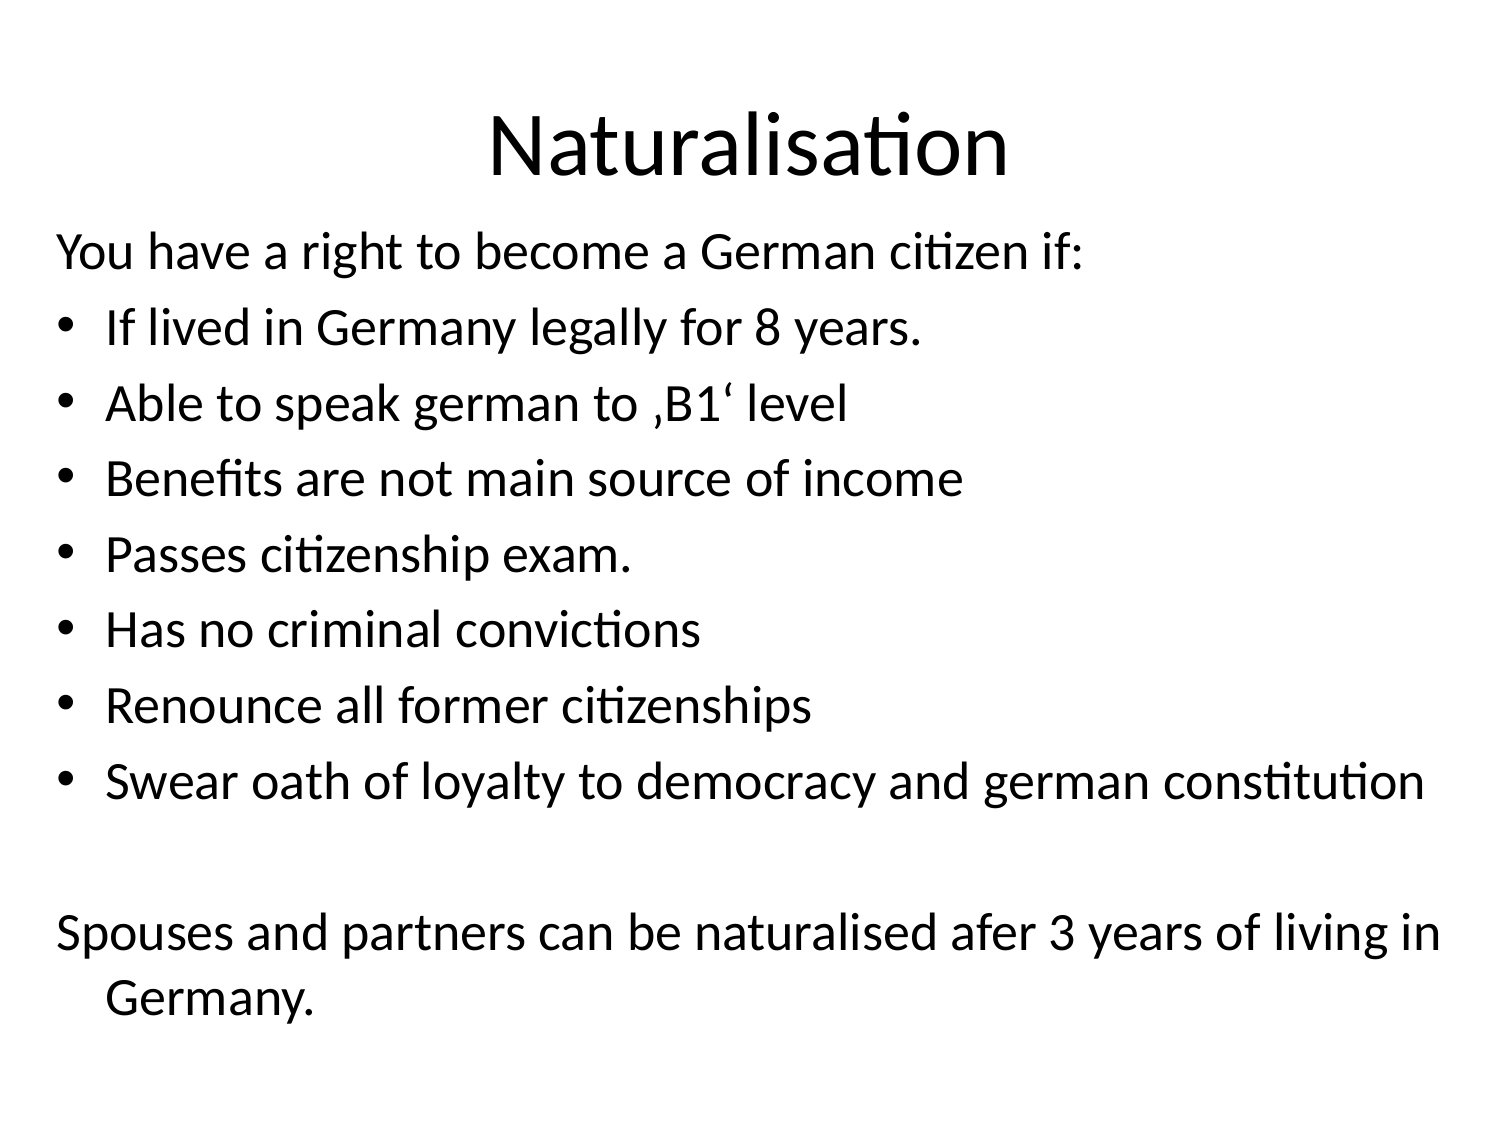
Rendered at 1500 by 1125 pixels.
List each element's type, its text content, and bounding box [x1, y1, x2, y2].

title Naturalisation [75, 45, 1425, 208]
list You have a right to become a German citizen if: If lived in Germany legally for 8 years. Able to speak german to ‚B1‘ level Benefits are not main source of income Passes citizenship exam. Has no criminal convictions Renounce all former citizenships Swear oath of loyalty to democracy and german constitution Spouses and partners can be naturalised afer 3 years of living in Germany. [41, 208, 1459, 1083]
